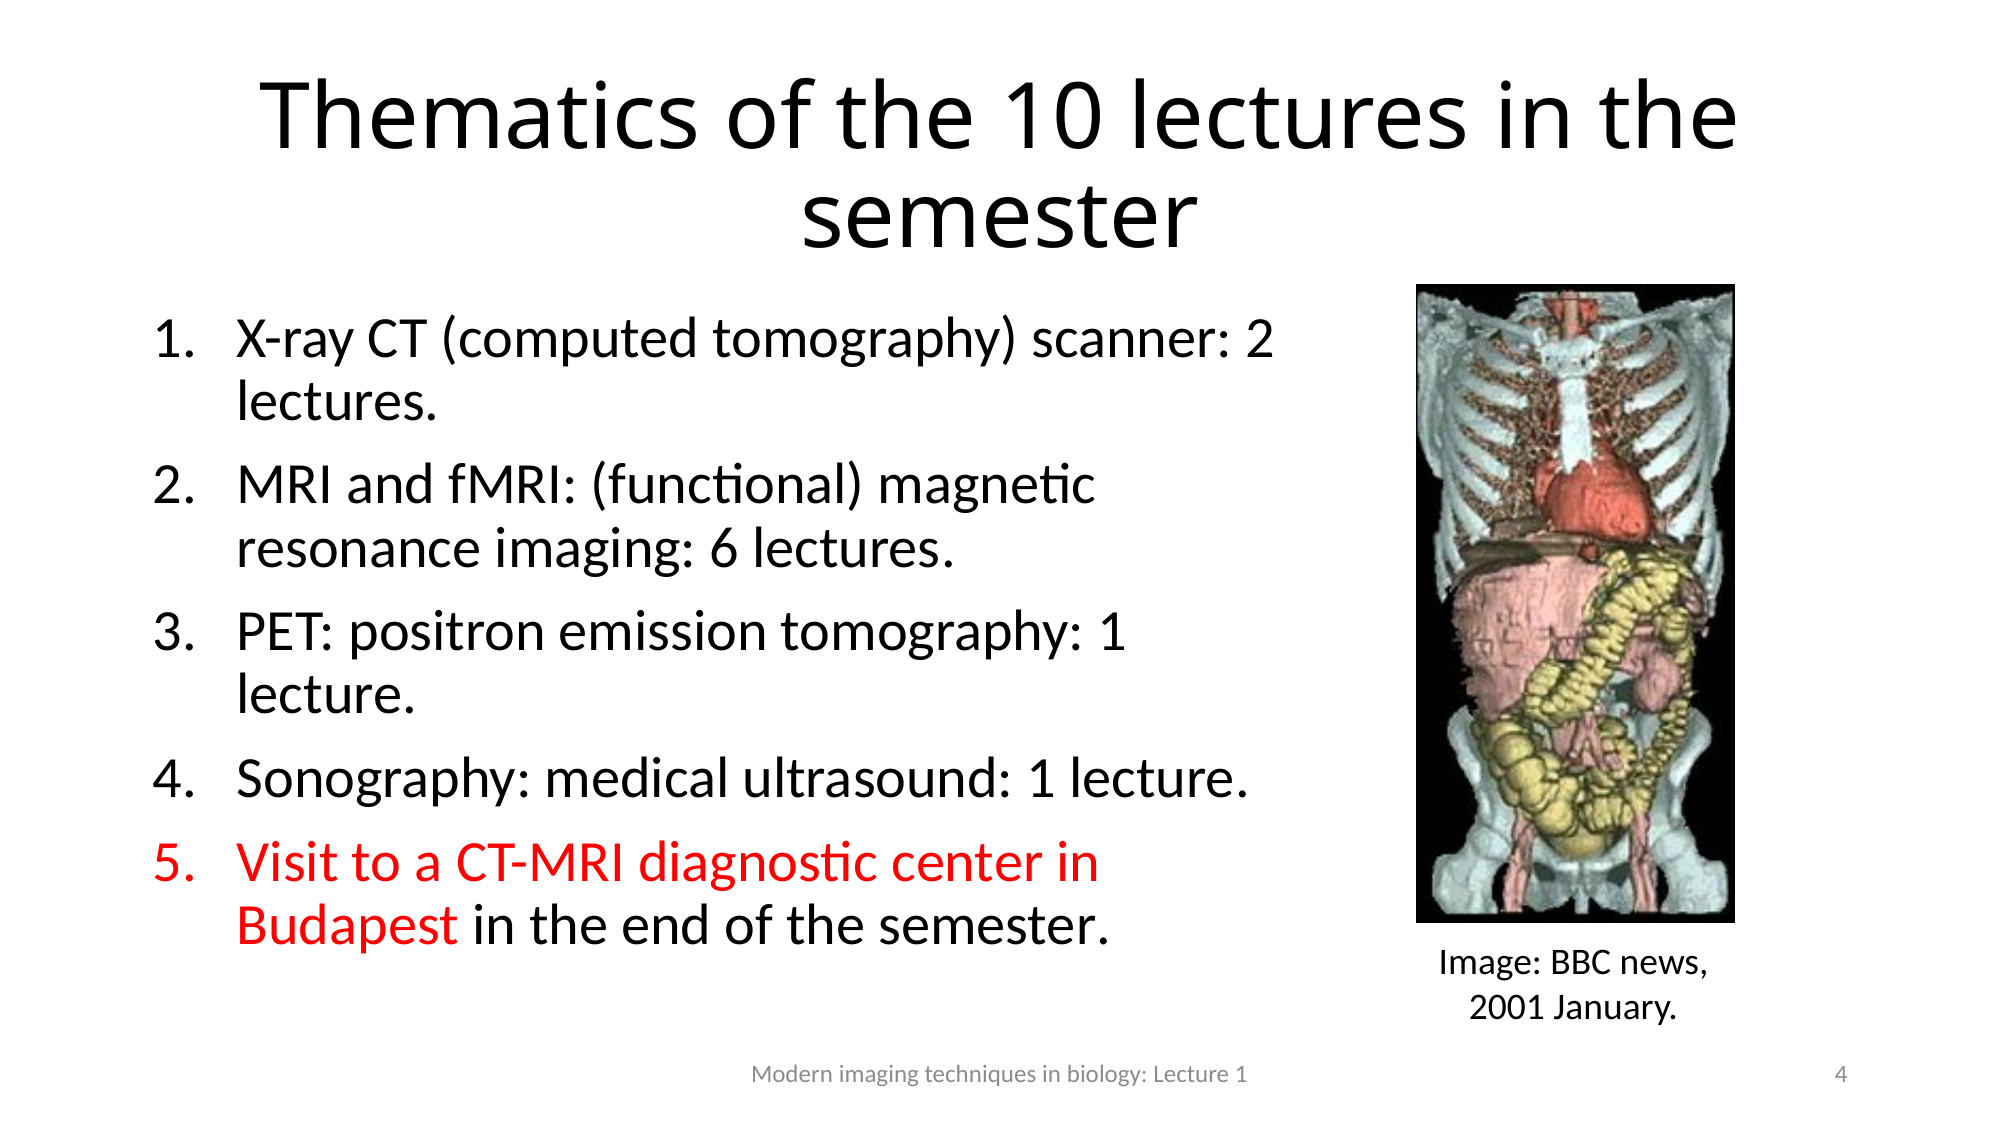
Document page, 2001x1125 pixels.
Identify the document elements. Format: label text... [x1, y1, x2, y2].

list X-ray CT (computed tomography) scanner: 2 lectures. MRI and fMRI: (functional) magnetic resonance imaging: 6 lectures. PET: positron emission tomography: 1 lecture. Sonography: medical ultrasound: 1 lecture. Visit to a CT-MRI diagnostic center in Budapest in the end of the semester. [137, 299, 1320, 1014]
picture [1416, 284, 1735, 923]
footer Modern imaging techniques in biology: Lecture 1 [662, 1042, 1338, 1103]
title Thematics of the 10 lectures in the semester [137, 59, 1863, 278]
text_box Image: BBC news, 2001 January. [1412, 929, 1735, 1035]
slide_number 4 [1412, 1042, 1863, 1103]
